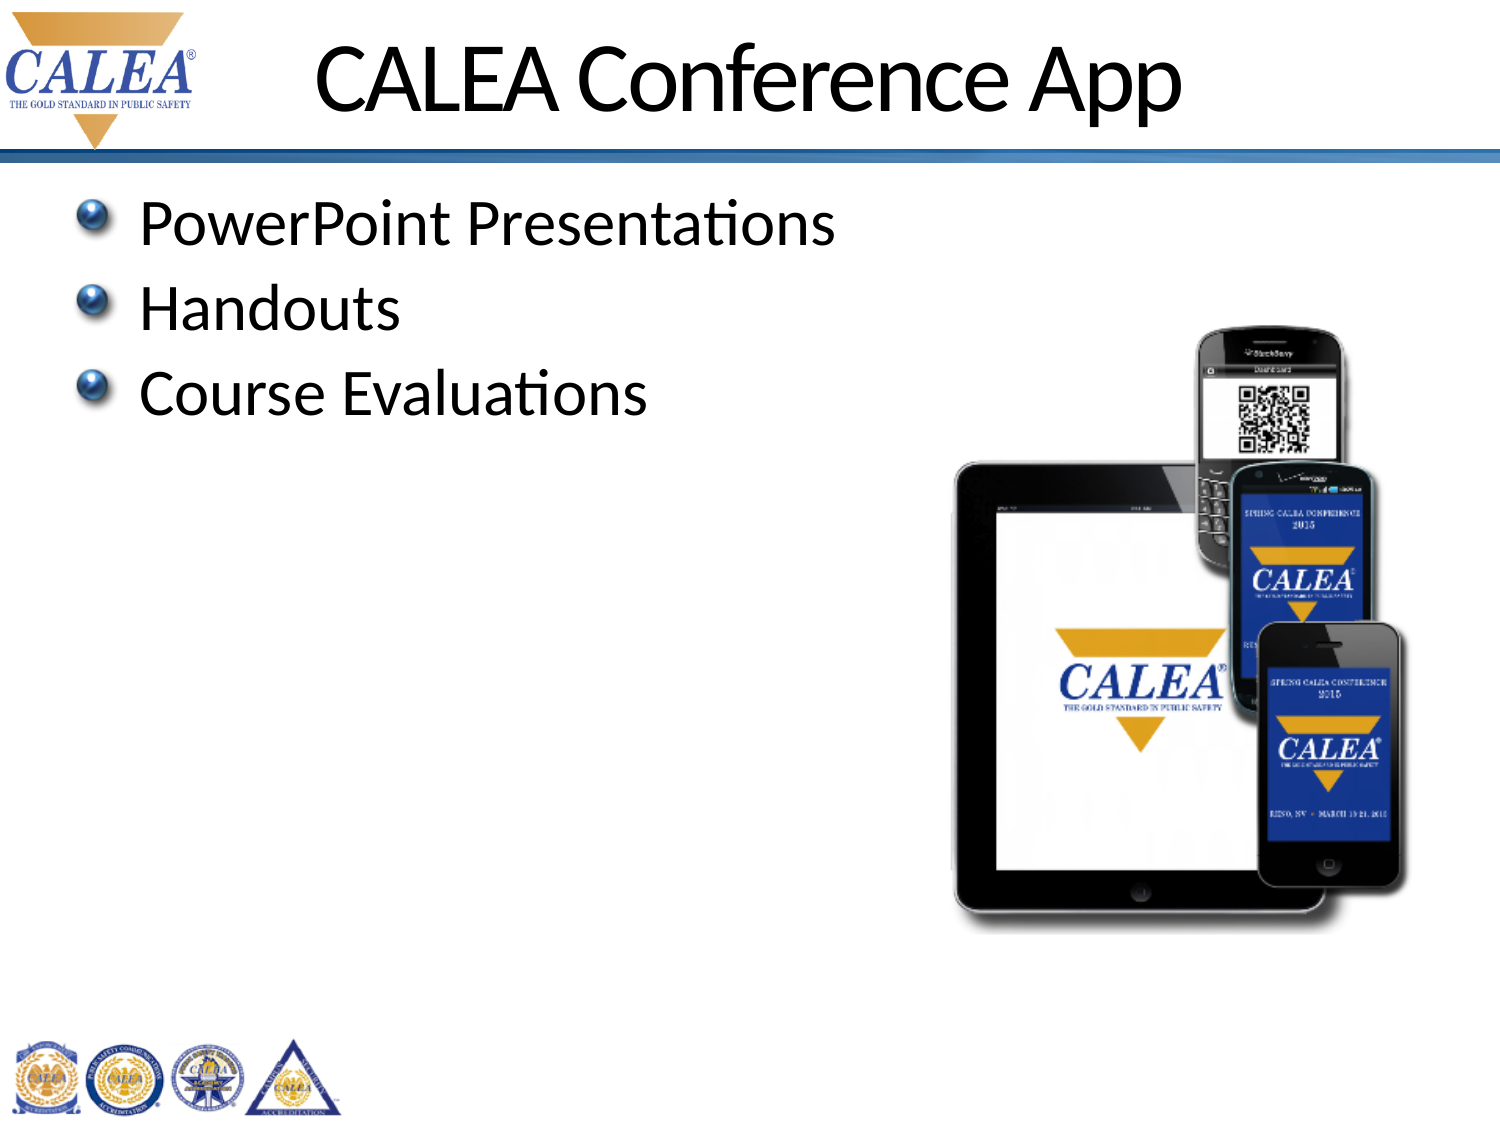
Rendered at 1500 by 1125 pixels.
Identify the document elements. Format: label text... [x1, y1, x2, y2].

picture [937, 299, 1418, 952]
picture [0, 12, 196, 24]
list PowerPoint Presentations Handouts Course Evaluations [0, 187, 1373, 551]
picture [0, 1023, 350, 1125]
picture [72, 196, 120, 243]
picture [72, 281, 120, 328]
title CALEA Conference App [0, 24, 1500, 134]
picture [0, 134, 1500, 163]
picture [72, 366, 120, 414]
